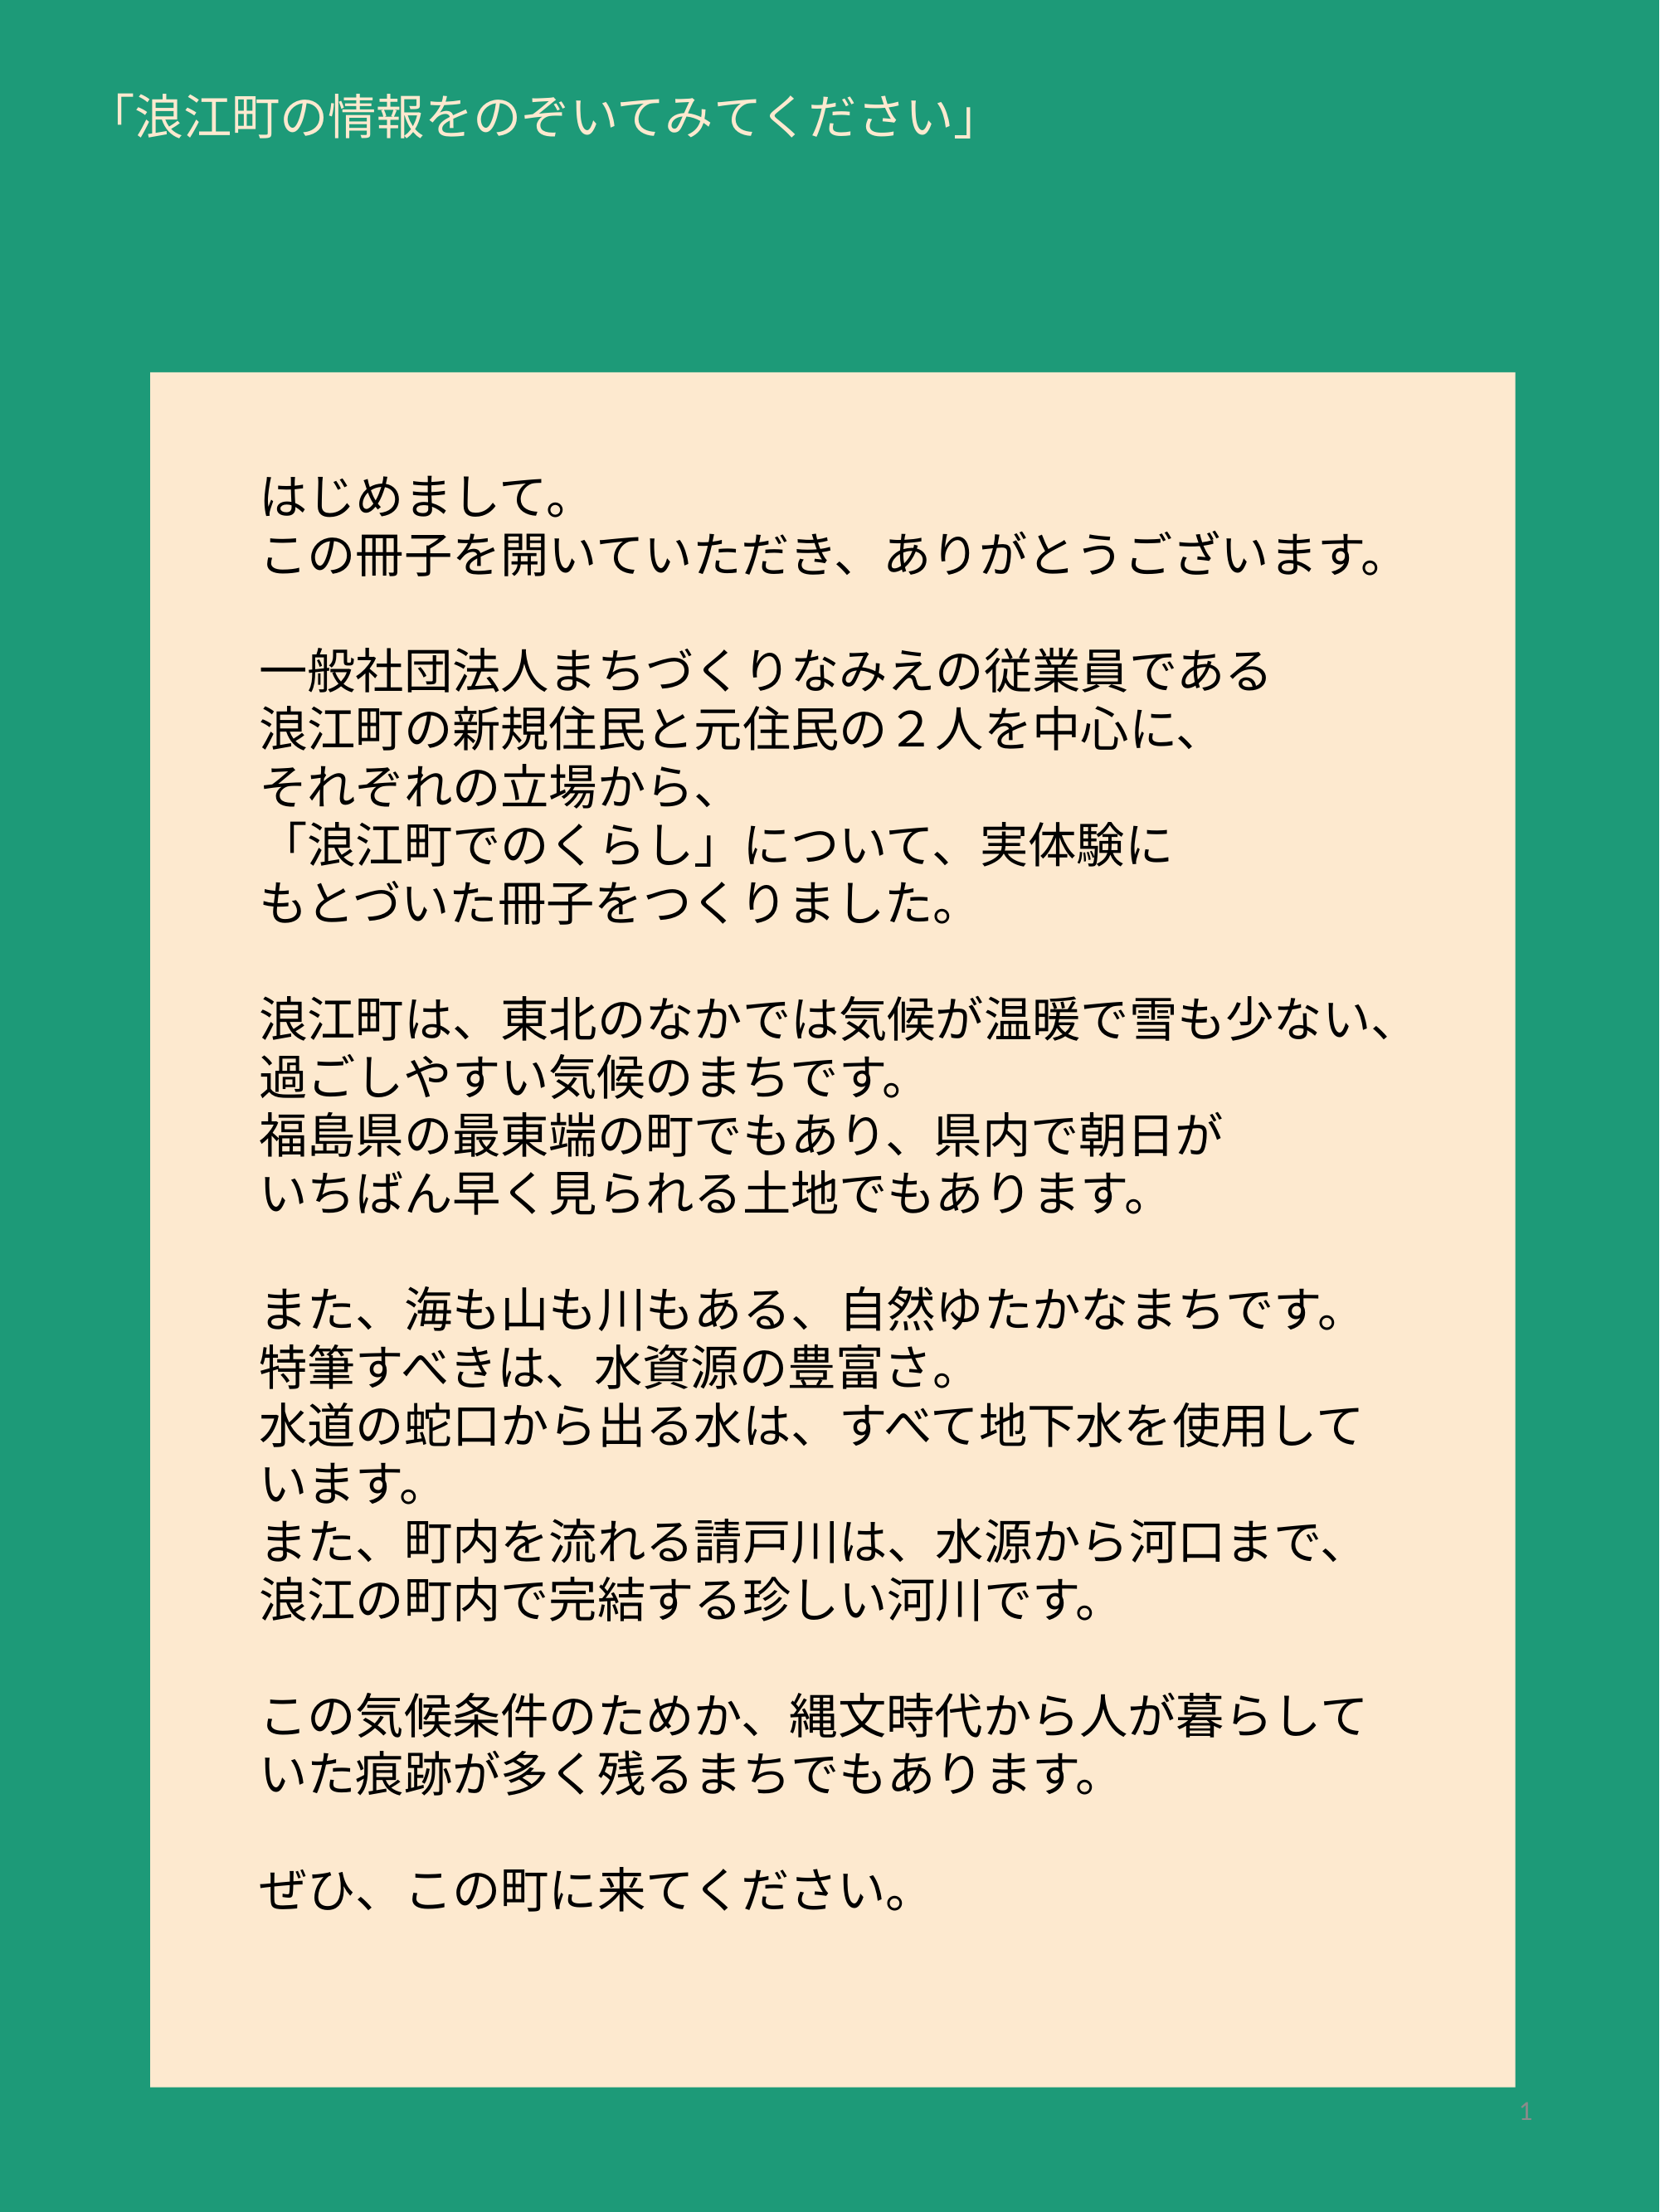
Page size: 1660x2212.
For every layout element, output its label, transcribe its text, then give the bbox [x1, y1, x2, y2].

text_box [149, 372, 1516, 2088]
text_box 「浪江町の情報をのぞいてみてください」 [74, 80, 1044, 208]
text_box はじめまして。 この冊子を開いていただき、ありがとうございます。 一般社団法人まちづくりなみえの従業員である 浪江町の新規住民と元住民の２人を中心に、 それぞれの立場から、 「浪江町でのくらし」について、実体験に もとづいた冊子をつくりました。 浪江町は、東北のなかでは気候が温暖で雪も少ない、過ごしやすい気候のまちです。 福島県の最東端の町でもあり、県内で朝日が いちばん早く見られる土地でもあります。 また、海も山も川もある、自然ゆたかなまちです。 特筆すべきは、水資源の豊富さ。 水道の蛇口から出る水は、すべて地下水を使用しています。 また、町内を流れる請戸川は、水源から河口まで、浪江の町内で完結する珍しい河川です。 この気候条件のためか、縄文時代から人が暮らしていた痕跡が多く残るまちでもあります。 ぜひ、この町に来てください。 [246, 460, 1413, 1924]
slide_number 1 [1171, 2049, 1546, 2168]
